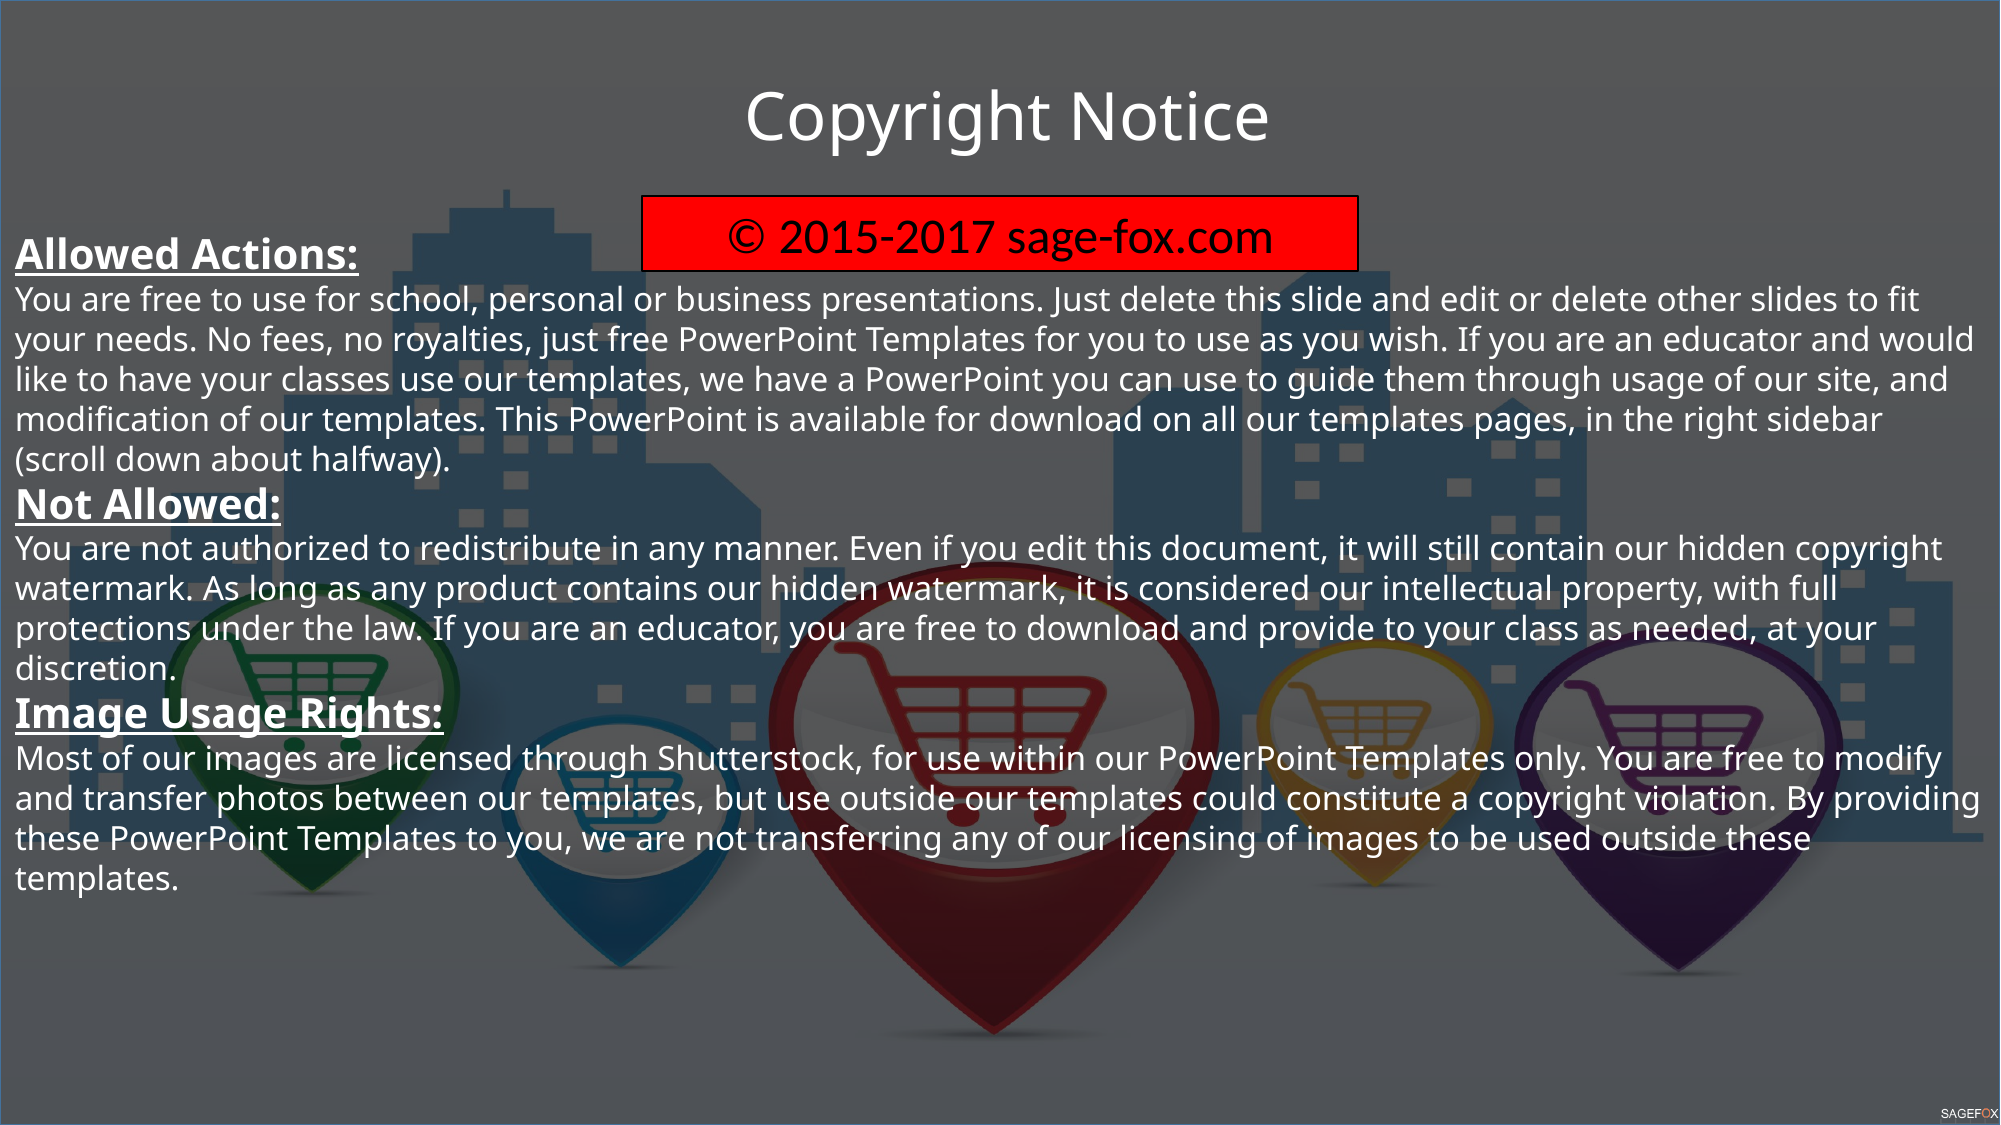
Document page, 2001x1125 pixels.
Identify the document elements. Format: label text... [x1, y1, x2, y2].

text_box Allowed Actions: You are free to use for school, personal or business presentations. Just delete this slide and edit or delete other slides to fit your needs. No fees, no royalties, just free PowerPoint Templates for you to use as you wish. If you are an educator and would like to have your classes use our templates, we have a PowerPoint you can use to guide them through usage of our site, and modification of our templates. This PowerPoint is available for download on all our templates pages, in the right sidebar (scroll down about halfway). Not Allowed: You are not authorized to redistribute in any manner. Even if you edit this document, it will still contain our hidden copyright watermark. As long as any product contains our hidden watermark, it is considered our intellectual property, with full protections under the law. If you are an educator, you are free to download and provide to your class as needed, at your discretion. Image Usage Rights: Most of our images are licensed through Shutterstock, for use within our PowerPoint Templates only. You are free to modify and transfer photos between our templates, but use outside our templates could constitute a copyright violation. By providing these PowerPoint Templates to you, we are not transferring any of our licensing of images to be used outside these templates. [0, 0, 2000, 1125]
title Copyright Notice [493, 60, 1524, 178]
text_box © 2015-2017 sage-fox.com [641, 196, 1358, 272]
